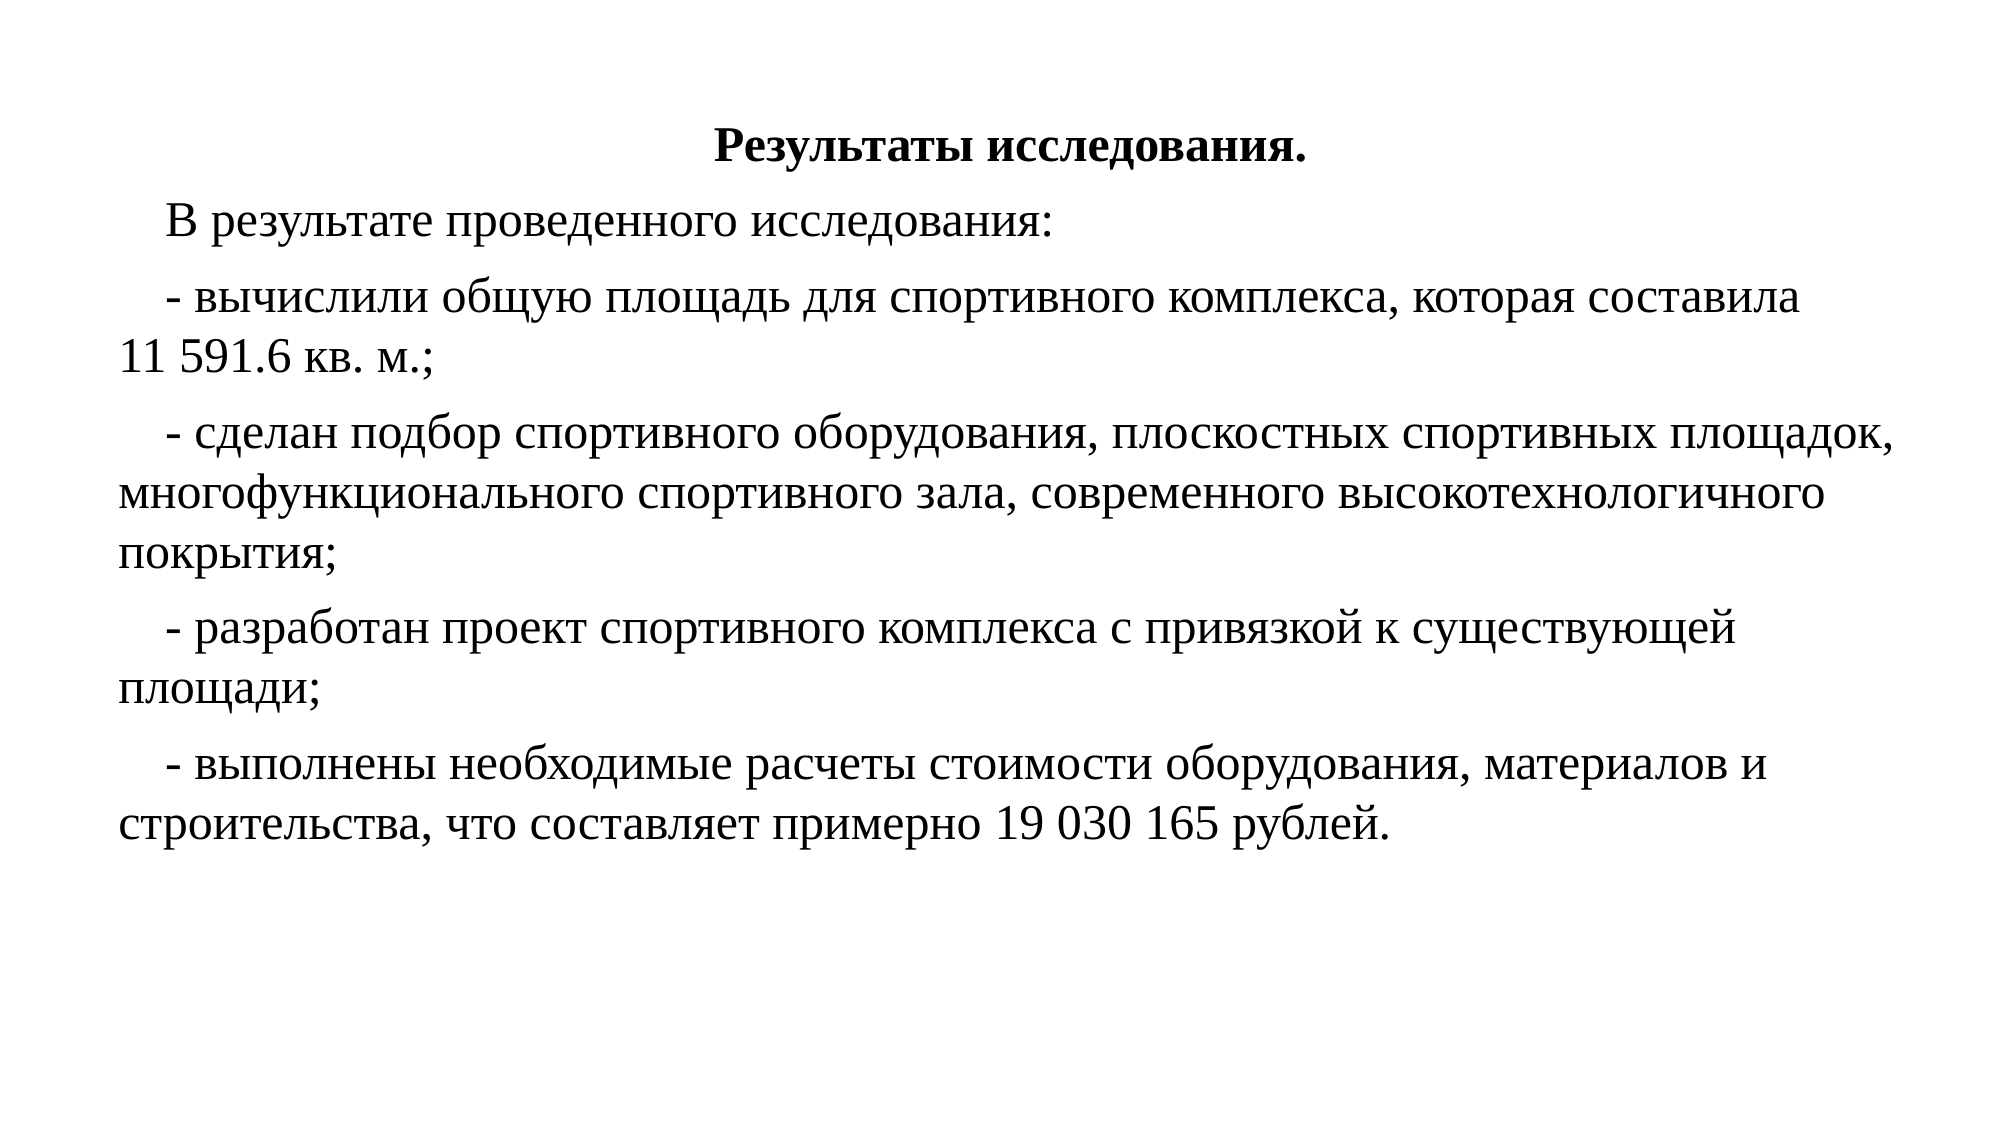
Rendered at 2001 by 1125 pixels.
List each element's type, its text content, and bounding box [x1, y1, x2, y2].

text_box Результаты исследования. В результате проведенного исследования: - вычислили общую площадь для спортивного комплекса, которая составила 11 591.6 кв. м.; - сделан подбор спортивного оборудования, плоскостных спортивных площадок, многофункционального спортивного зала, современного высокотехнологичного покрытия; - разработан проект спортивного комплекса с привязкой к существующей площади; - выполнены необходимые расчеты стоимости оборудования, материалов и строительства, что составляет примерно 19 030 165 рублей. [103, 103, 1918, 857]
